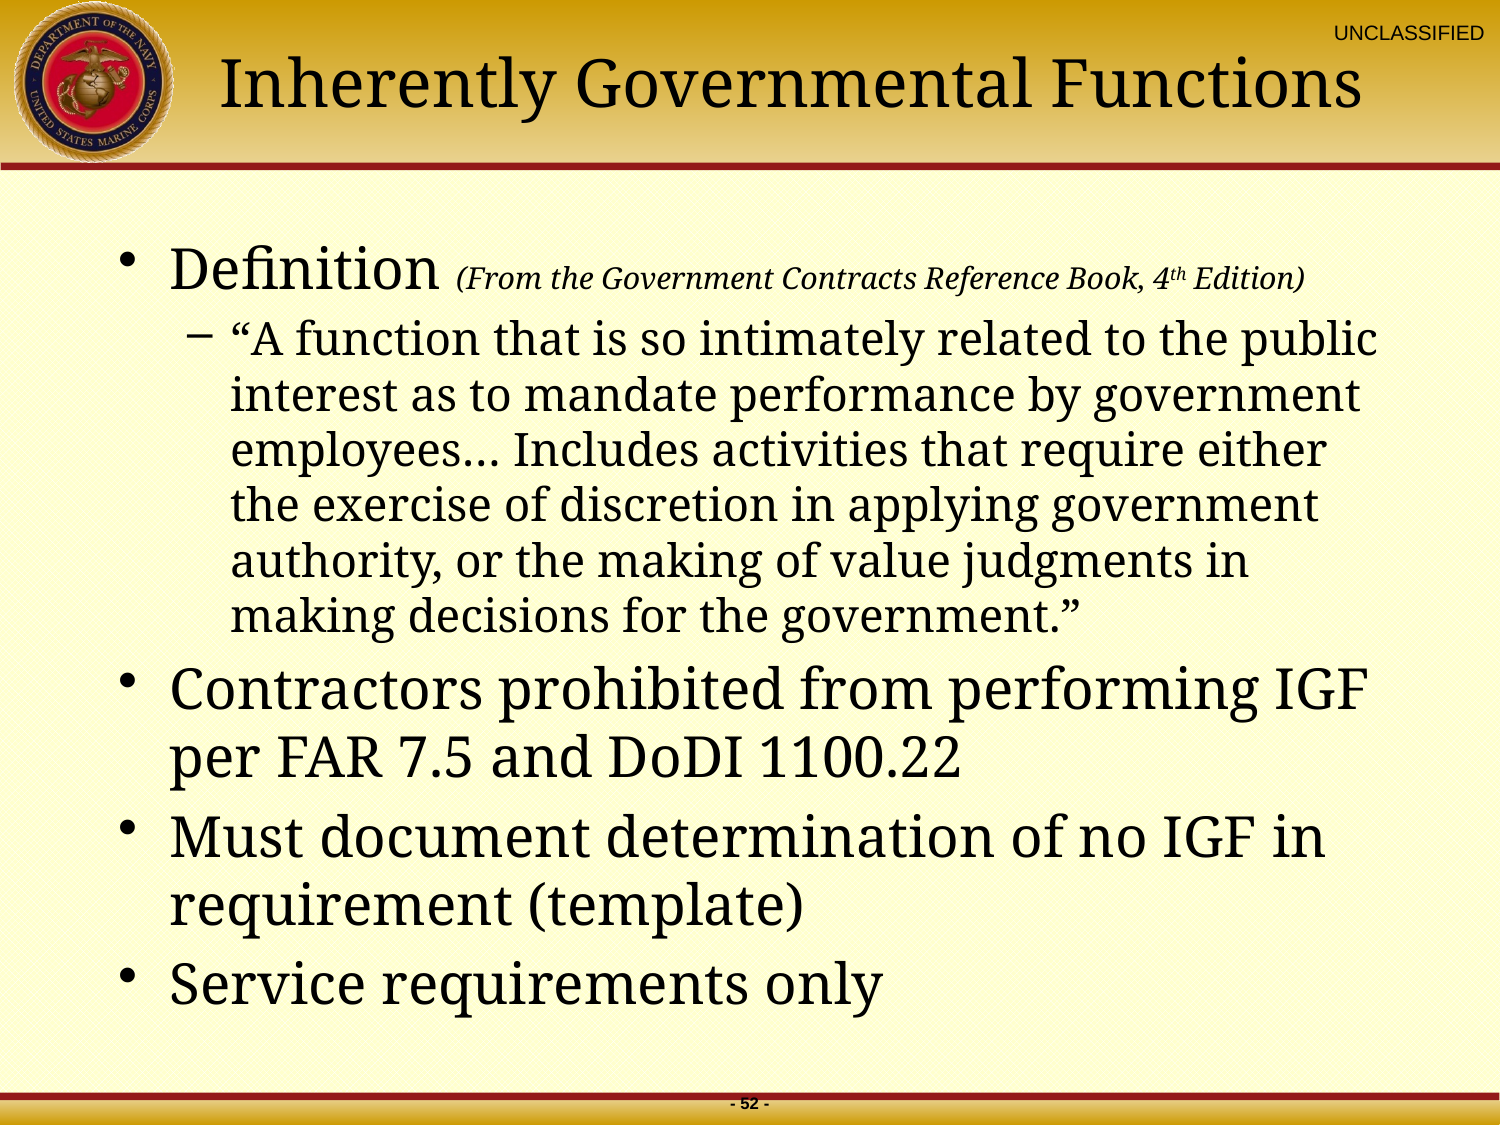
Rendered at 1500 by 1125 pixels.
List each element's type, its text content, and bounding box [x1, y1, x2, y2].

title Inherently Governmental Functions [187, 12, 1397, 150]
picture [12, 1, 175, 163]
list Definition (From the Government Contracts Reference Book, 4th Edition) “A function that is so intimately related to the public interest as to mandate performance by government employees… Includes activities that require either the exercise of discretion in applying government authority, or the making of value judgments in making decisions for the government.” Contractors prohibited from performing IGF per FAR 7.5 and DoDI 1100.22 Must document determination of no IGF in requirement (template) Service requirements only [103, 224, 1397, 1050]
